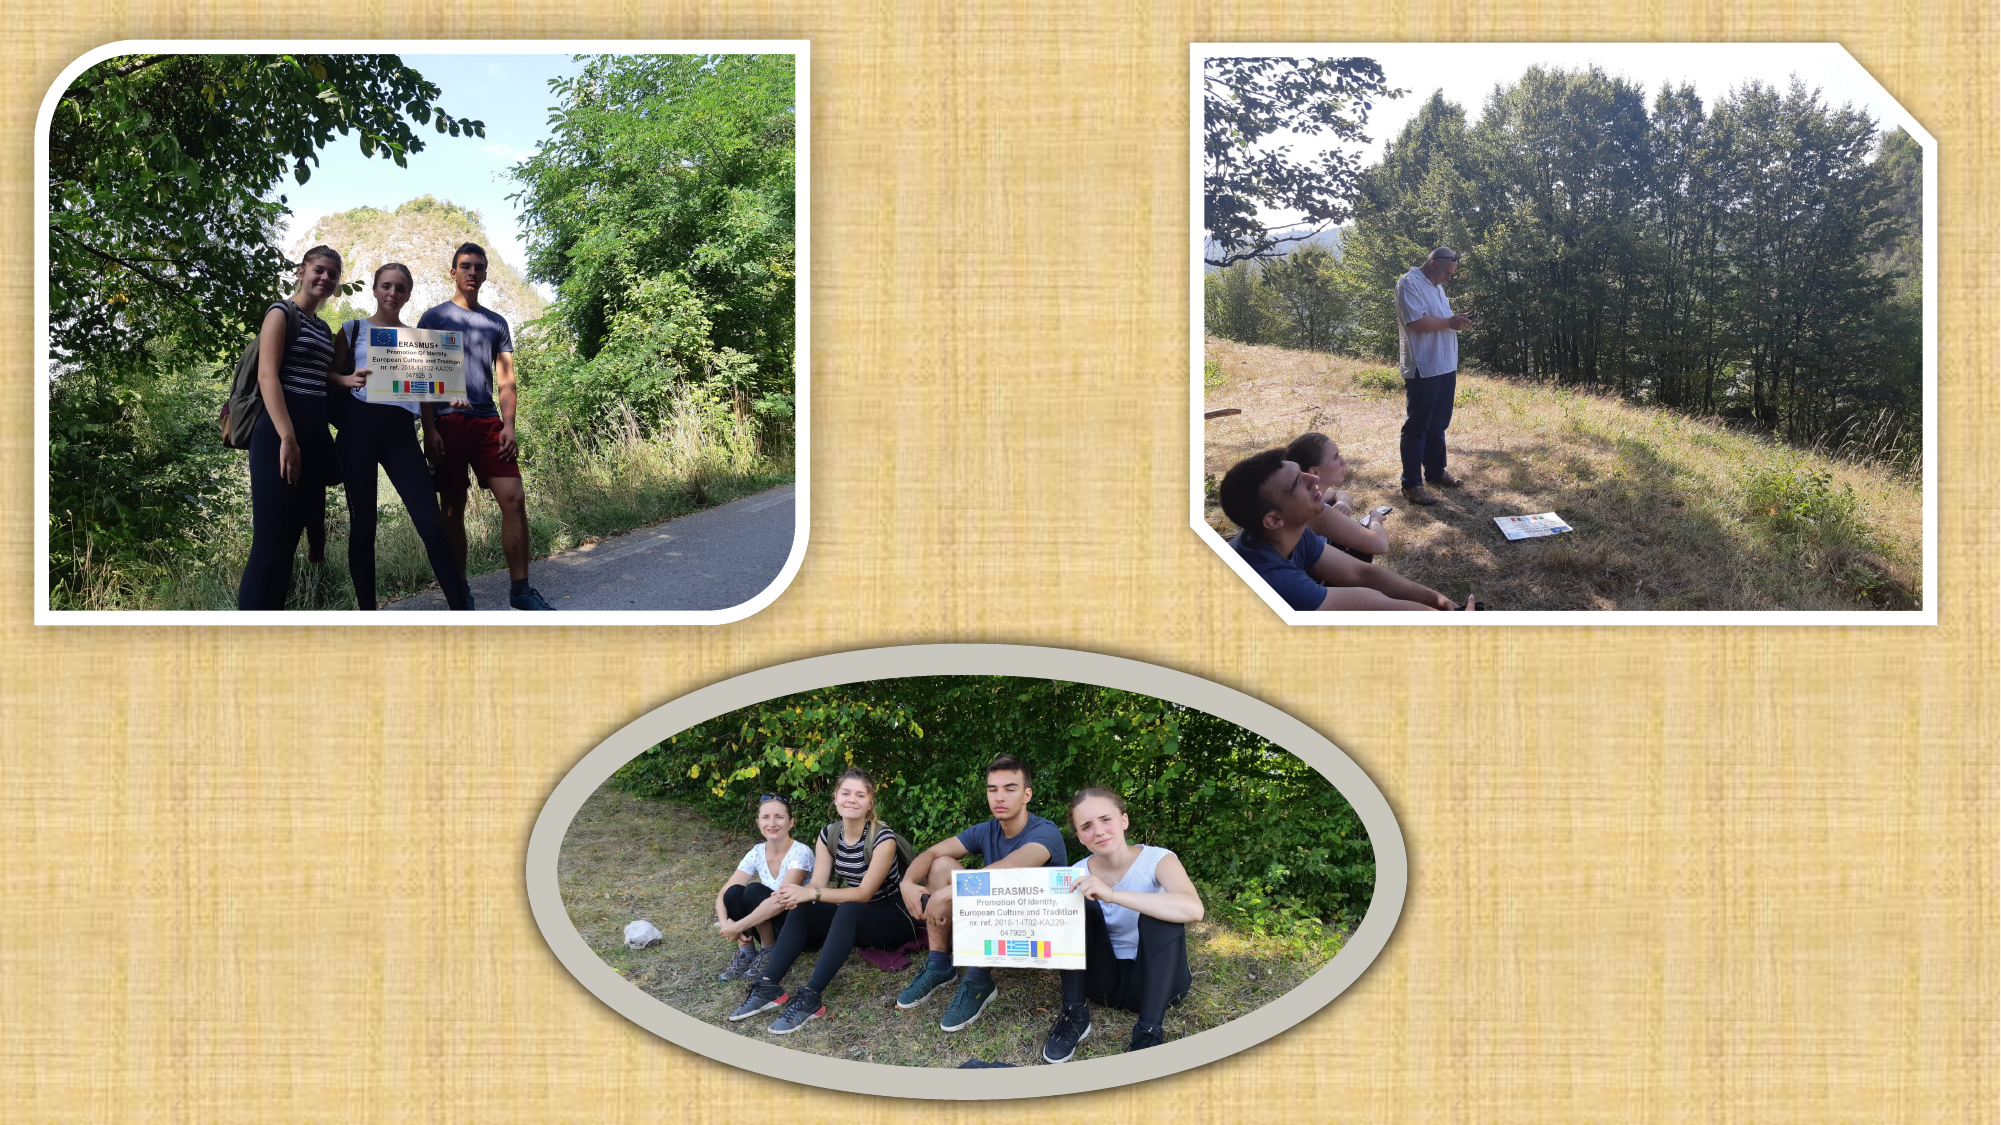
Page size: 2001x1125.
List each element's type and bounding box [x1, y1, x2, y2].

picture [0, 0, 2001, 1125]
list [541, 659, 1392, 1085]
list [41, 46, 803, 618]
